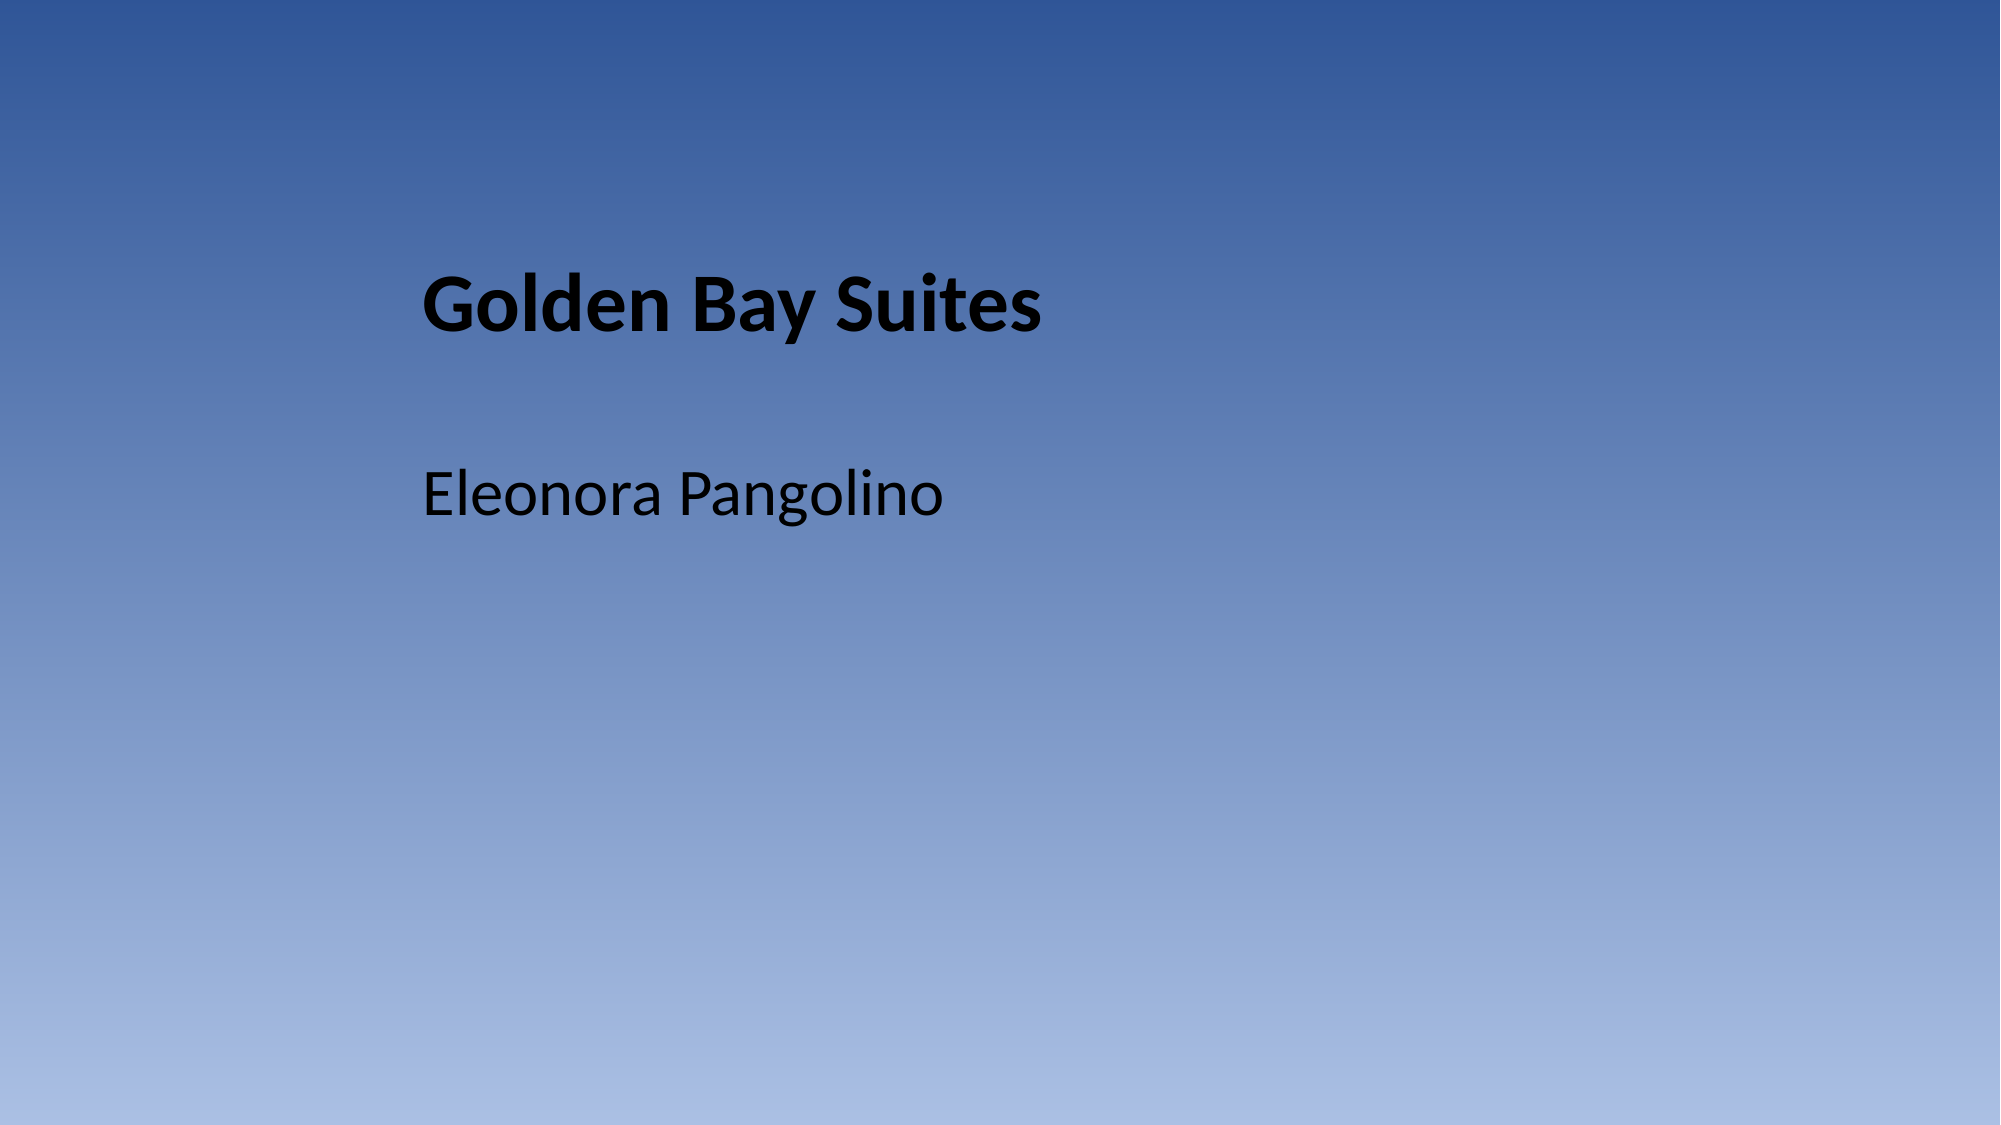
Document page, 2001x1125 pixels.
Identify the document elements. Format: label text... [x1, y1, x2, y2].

text_box Golden Bay Suites Eleonora Pangolino [408, 240, 1554, 736]
